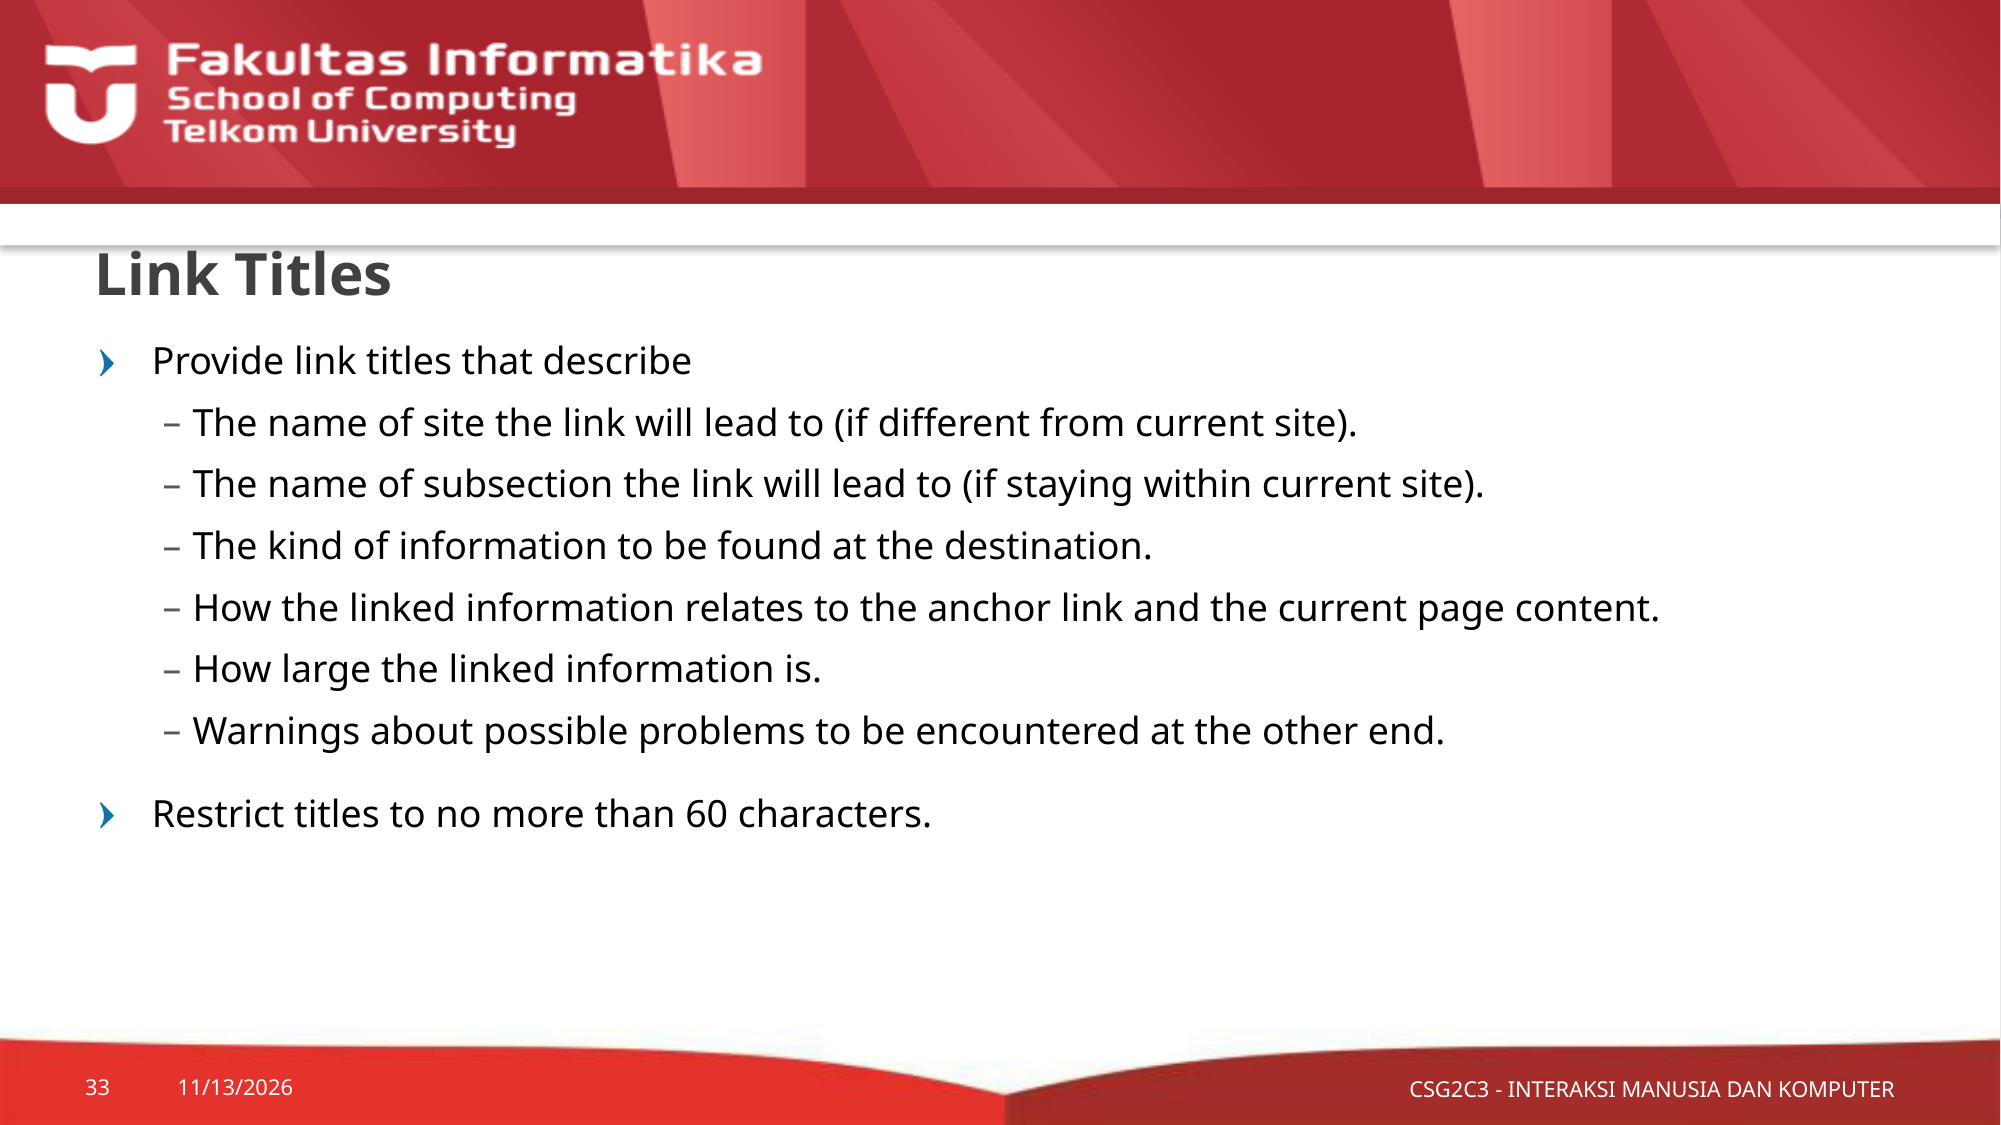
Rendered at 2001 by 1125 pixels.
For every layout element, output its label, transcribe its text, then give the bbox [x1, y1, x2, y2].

picture [0, 0, 2001, 1125]
picture [95, 341, 117, 378]
list Provide link titles that describe The name of site the link will lead to (if different from current site). The name of subsection the link will lead to (if staying within current site). The kind of information to be found at the destination. How the linked information relates to the anchor link and the current page content. How large the linked information is. Warnings about possible problems to be encountered at the other end. Restrict titles to no more than 60 characters. [80, 329, 1902, 990]
slide_number 33 [85, 1058, 164, 1119]
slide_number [177, 1058, 537, 1119]
list CSG2C3 - INTERAKSI MANUSIA DAN KOMPUTER [1185, 1058, 1911, 1119]
title Link Titles [79, 219, 1901, 325]
picture [95, 794, 117, 830]
